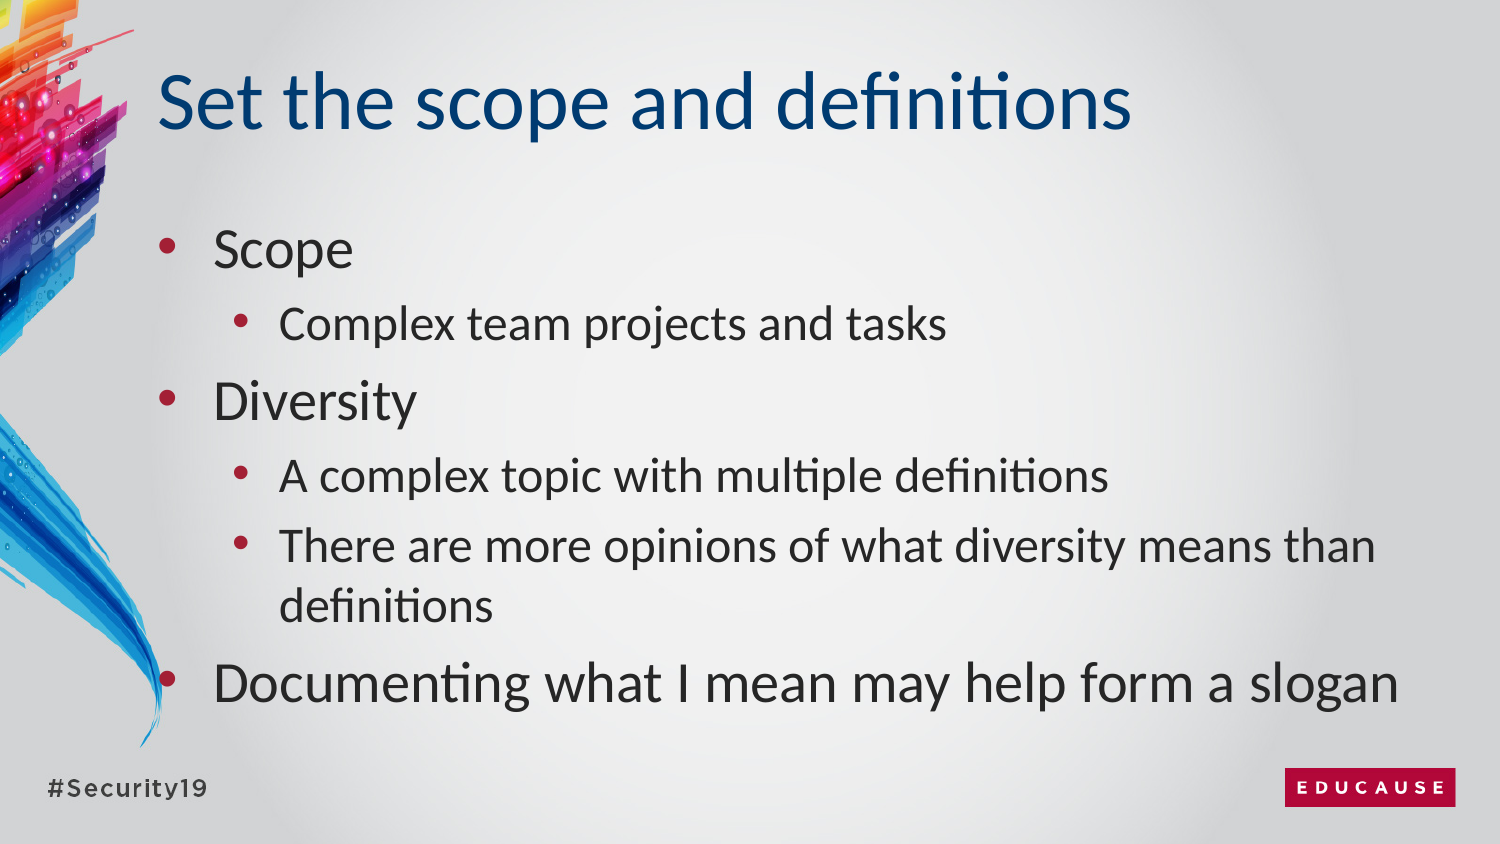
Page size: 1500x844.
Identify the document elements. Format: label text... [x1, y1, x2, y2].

list Scope Complex team projects and tasks Diversity A complex topic with multiple definitions There are more opinions of what diversity means than definitions Documenting what I mean may help form a slogan [142, 203, 1481, 709]
picture [0, 0, 1500, 844]
title Set the scope and definitions [142, 38, 1481, 180]
